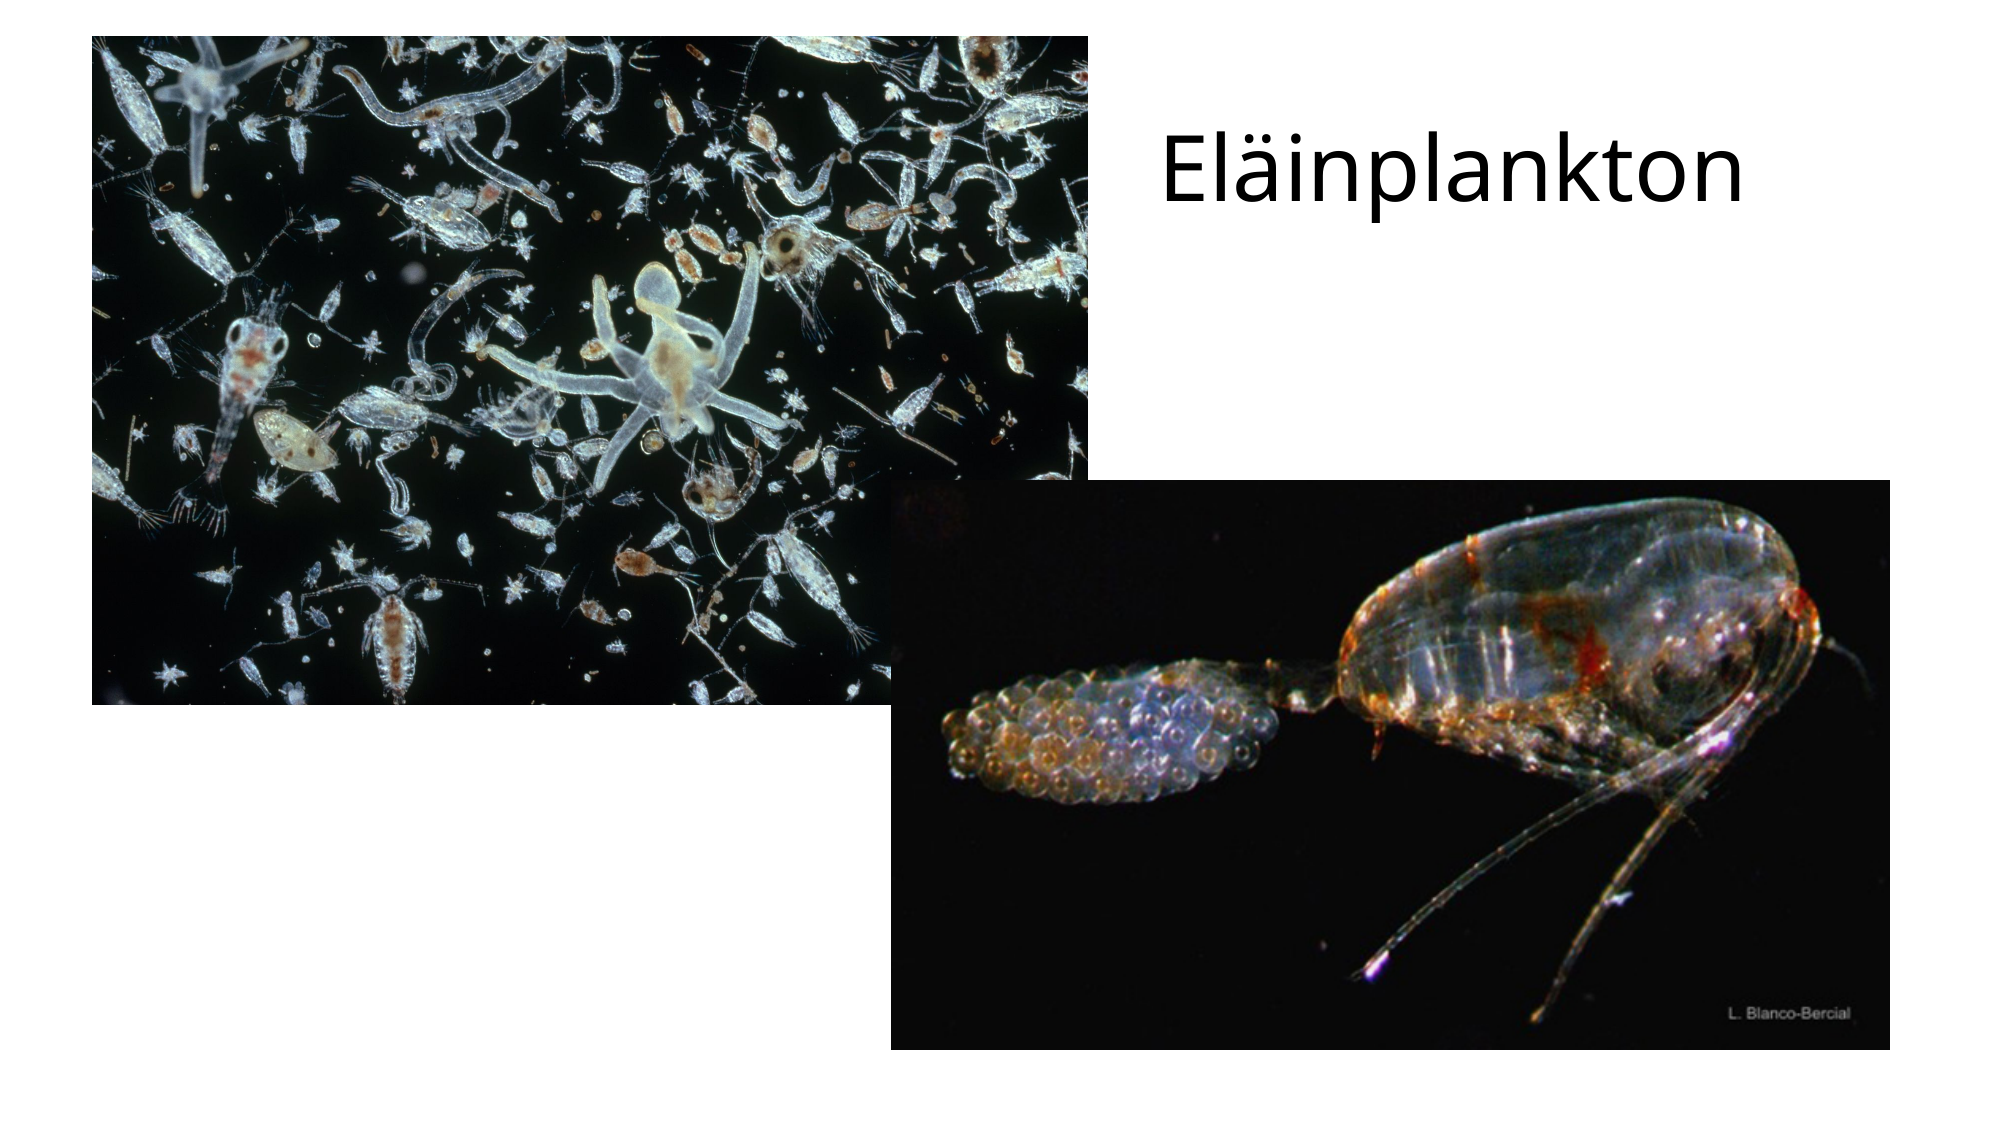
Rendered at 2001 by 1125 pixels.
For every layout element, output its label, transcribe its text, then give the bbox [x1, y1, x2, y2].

title Eläinplankton [1143, 62, 1919, 280]
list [92, 36, 1088, 705]
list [891, 480, 1890, 1050]
